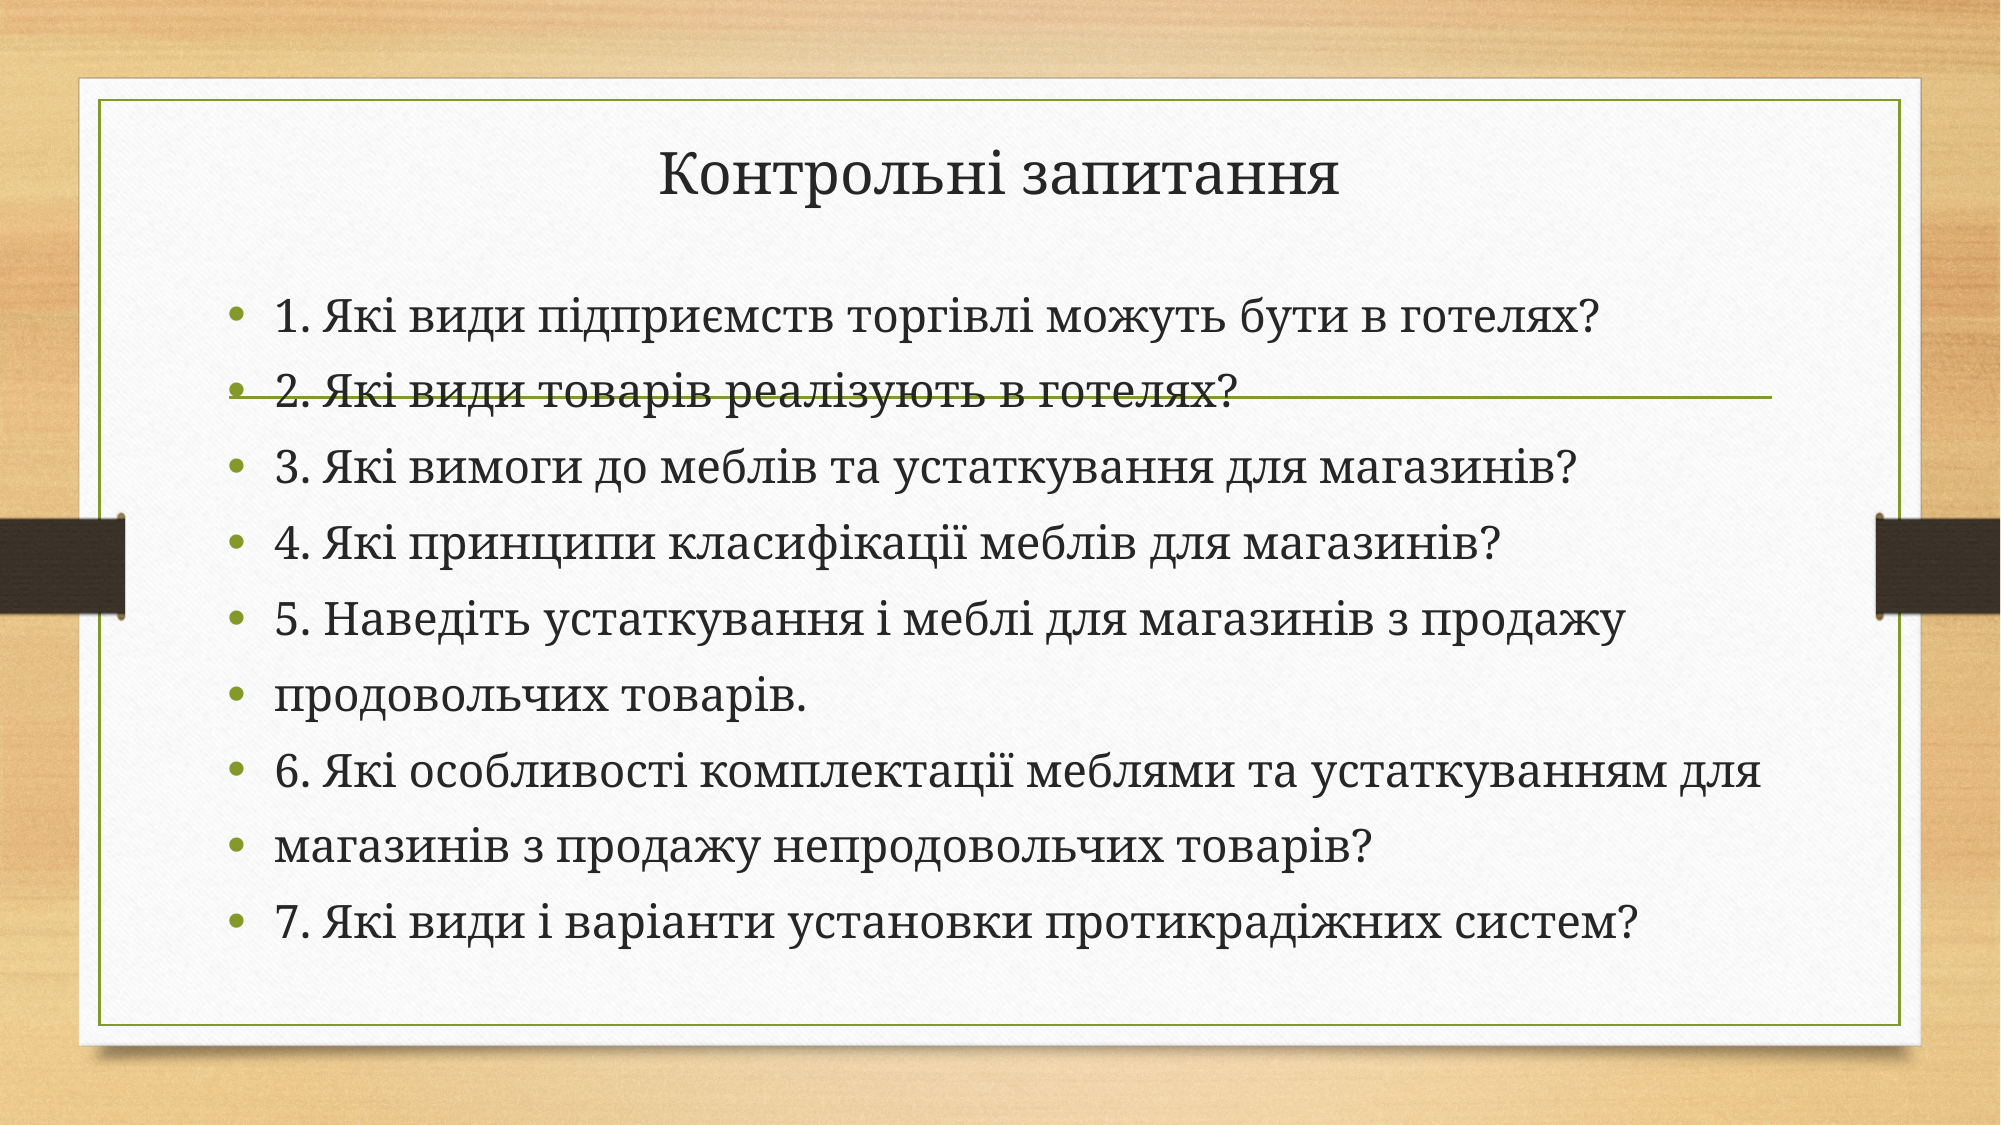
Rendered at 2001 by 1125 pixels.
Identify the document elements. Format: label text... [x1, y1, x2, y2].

picture [0, 0, 2001, 1125]
title Контрольні запитання [212, 127, 1788, 215]
list 1. Які види підприємств торгівлі можуть бути в готелях? 2. Які види товарів реалізують в готелях? 3. Які вимоги до меблів та устаткування для магазинів? 4. Які принципи класифікації меблів для магазинів? 5. Наведіть устаткування і меблі для магазинів з продажу продовольчих товарів. 6. Які особливості комплектації меблями та устаткуванням для магазинів з продажу непродовольчих товарів? 7. Які види і варіанти установки протикрадіжних систем? [212, 278, 1788, 964]
